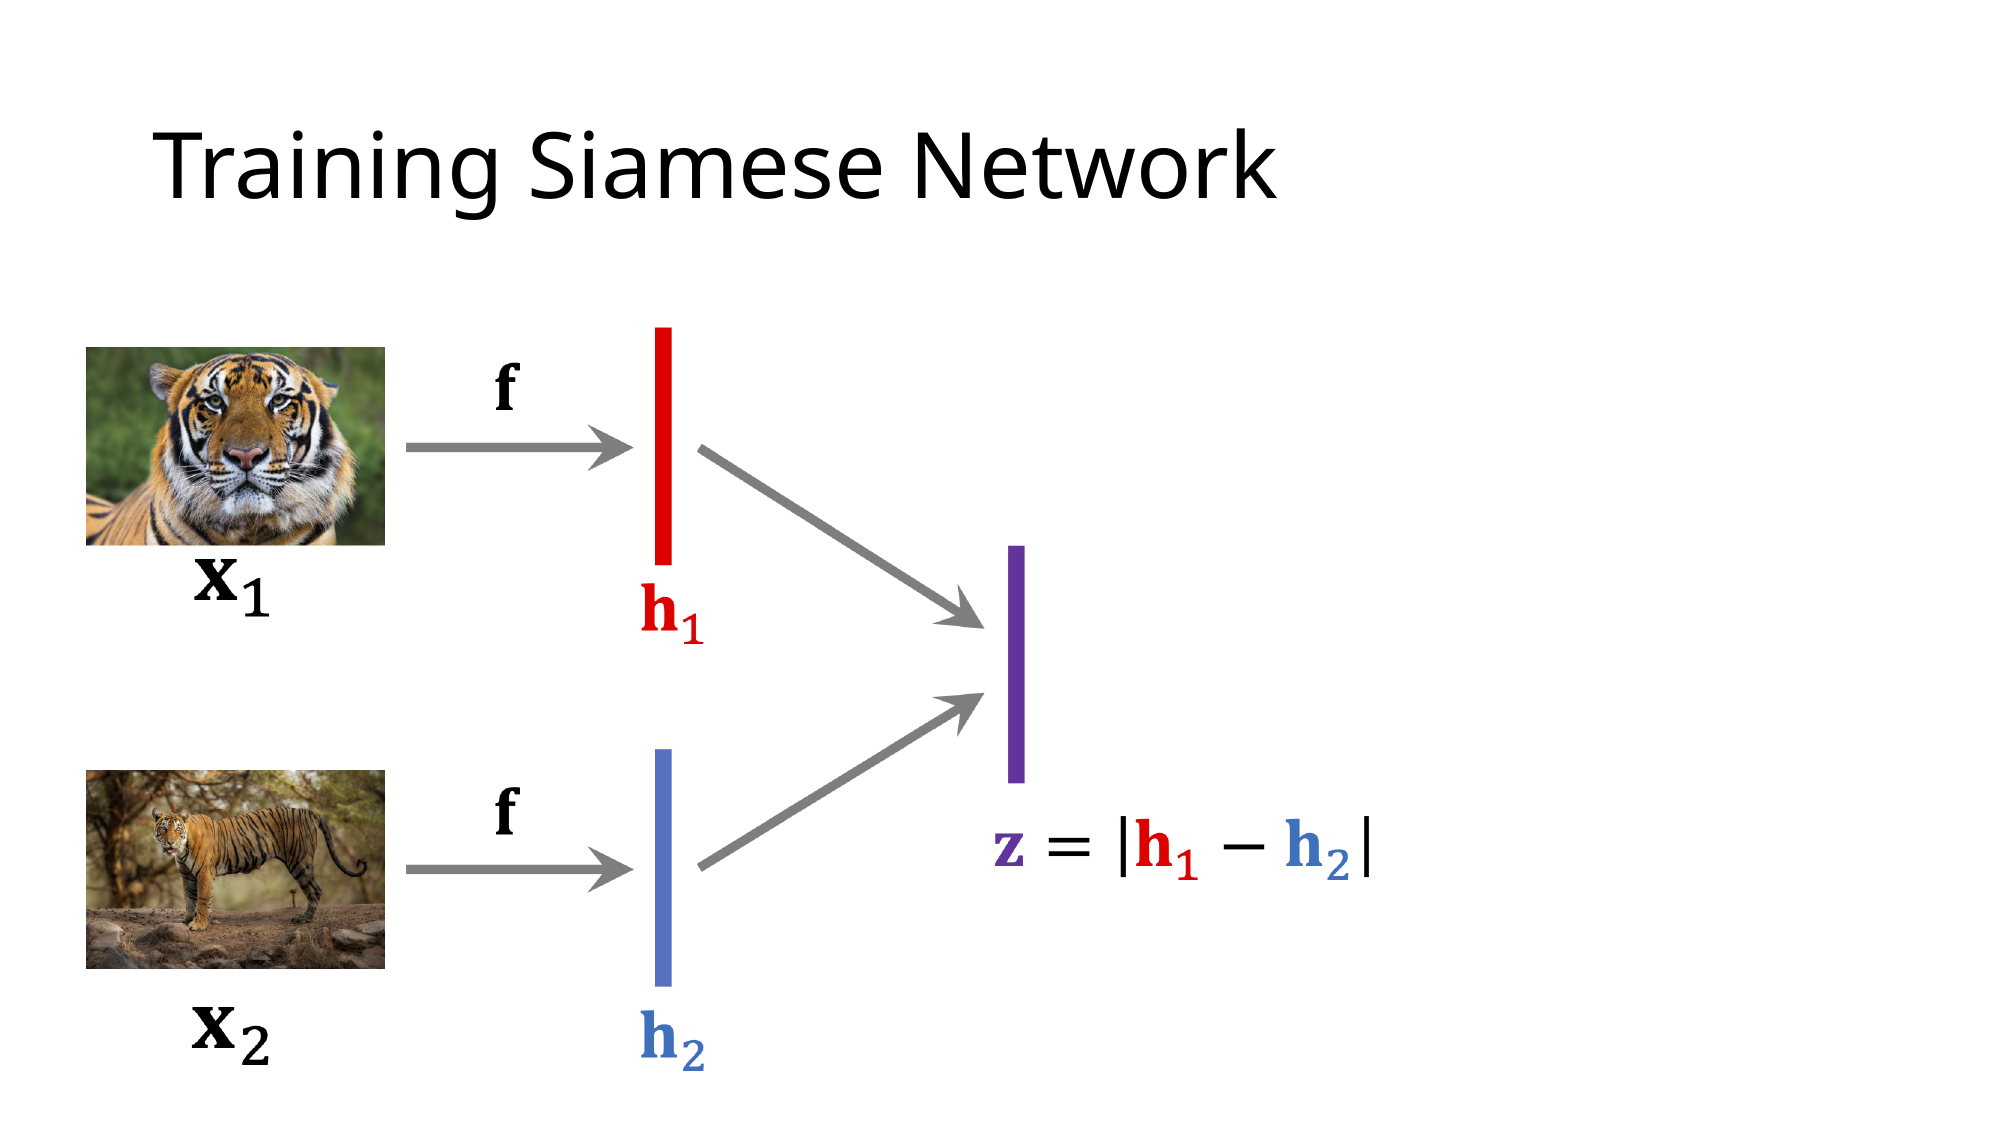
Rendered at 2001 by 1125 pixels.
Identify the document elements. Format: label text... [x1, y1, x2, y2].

picture [0, 233, 2000, 1125]
title Training Siamese Network [137, 59, 1863, 233]
